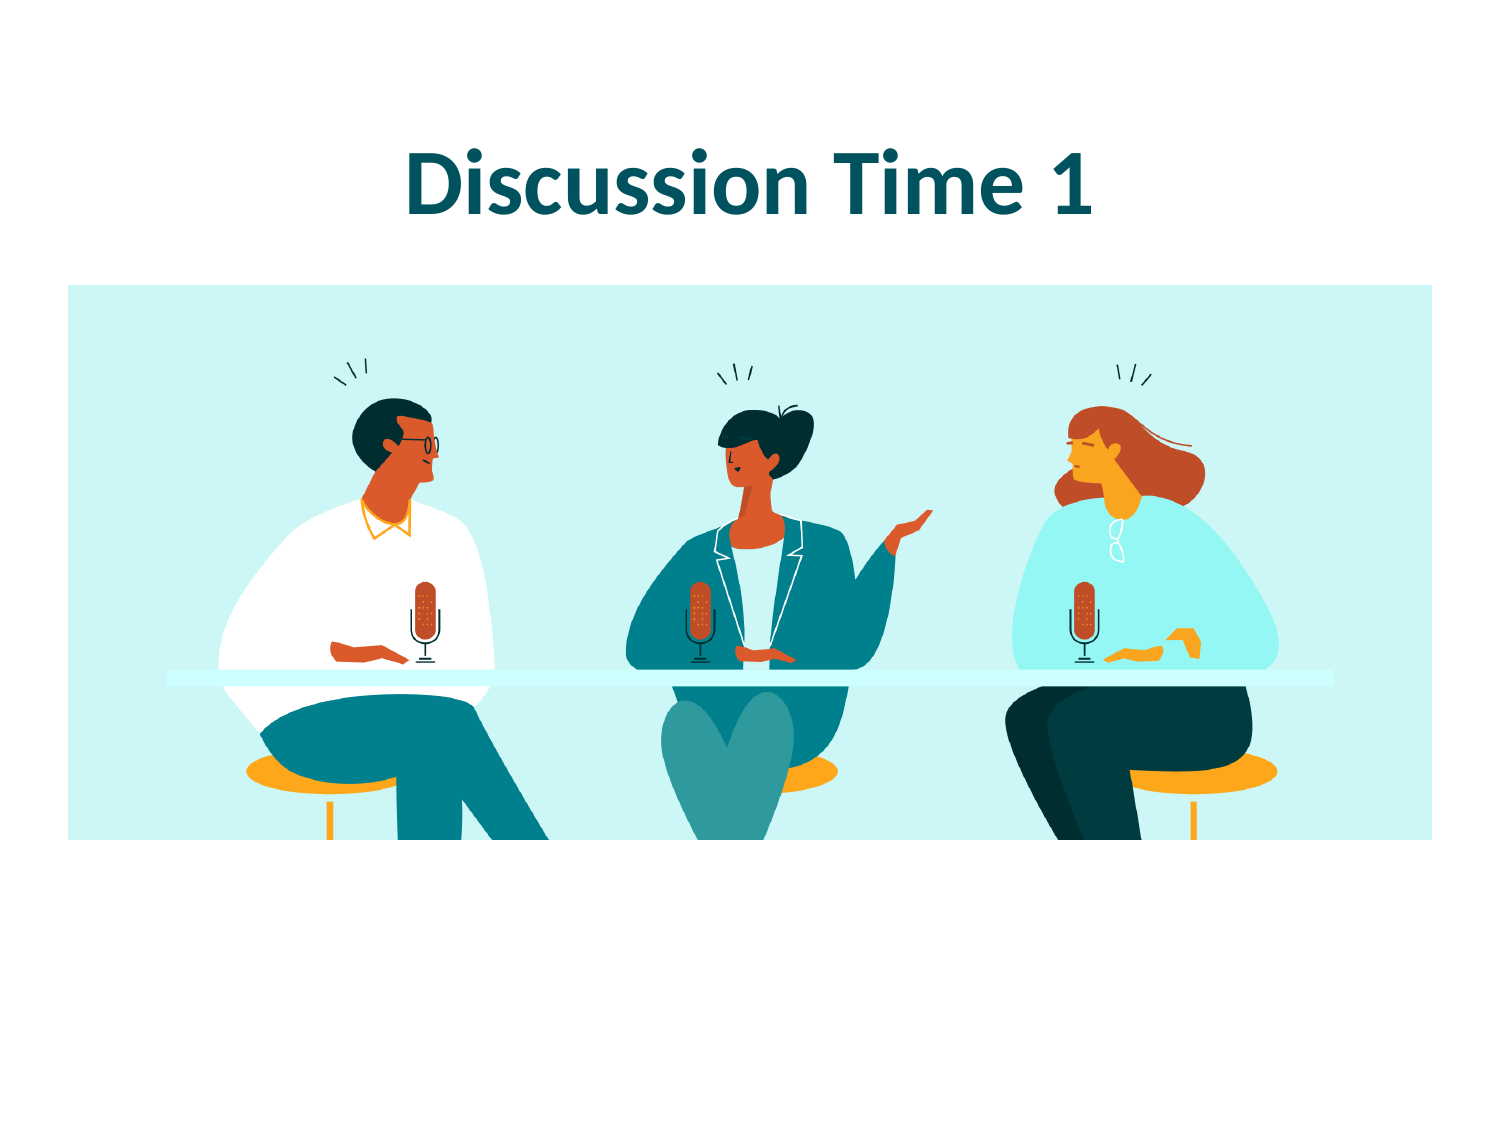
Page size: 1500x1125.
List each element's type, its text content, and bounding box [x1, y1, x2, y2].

picture [68, 285, 1432, 840]
title Discussion Time 1 [103, 91, 1397, 278]
